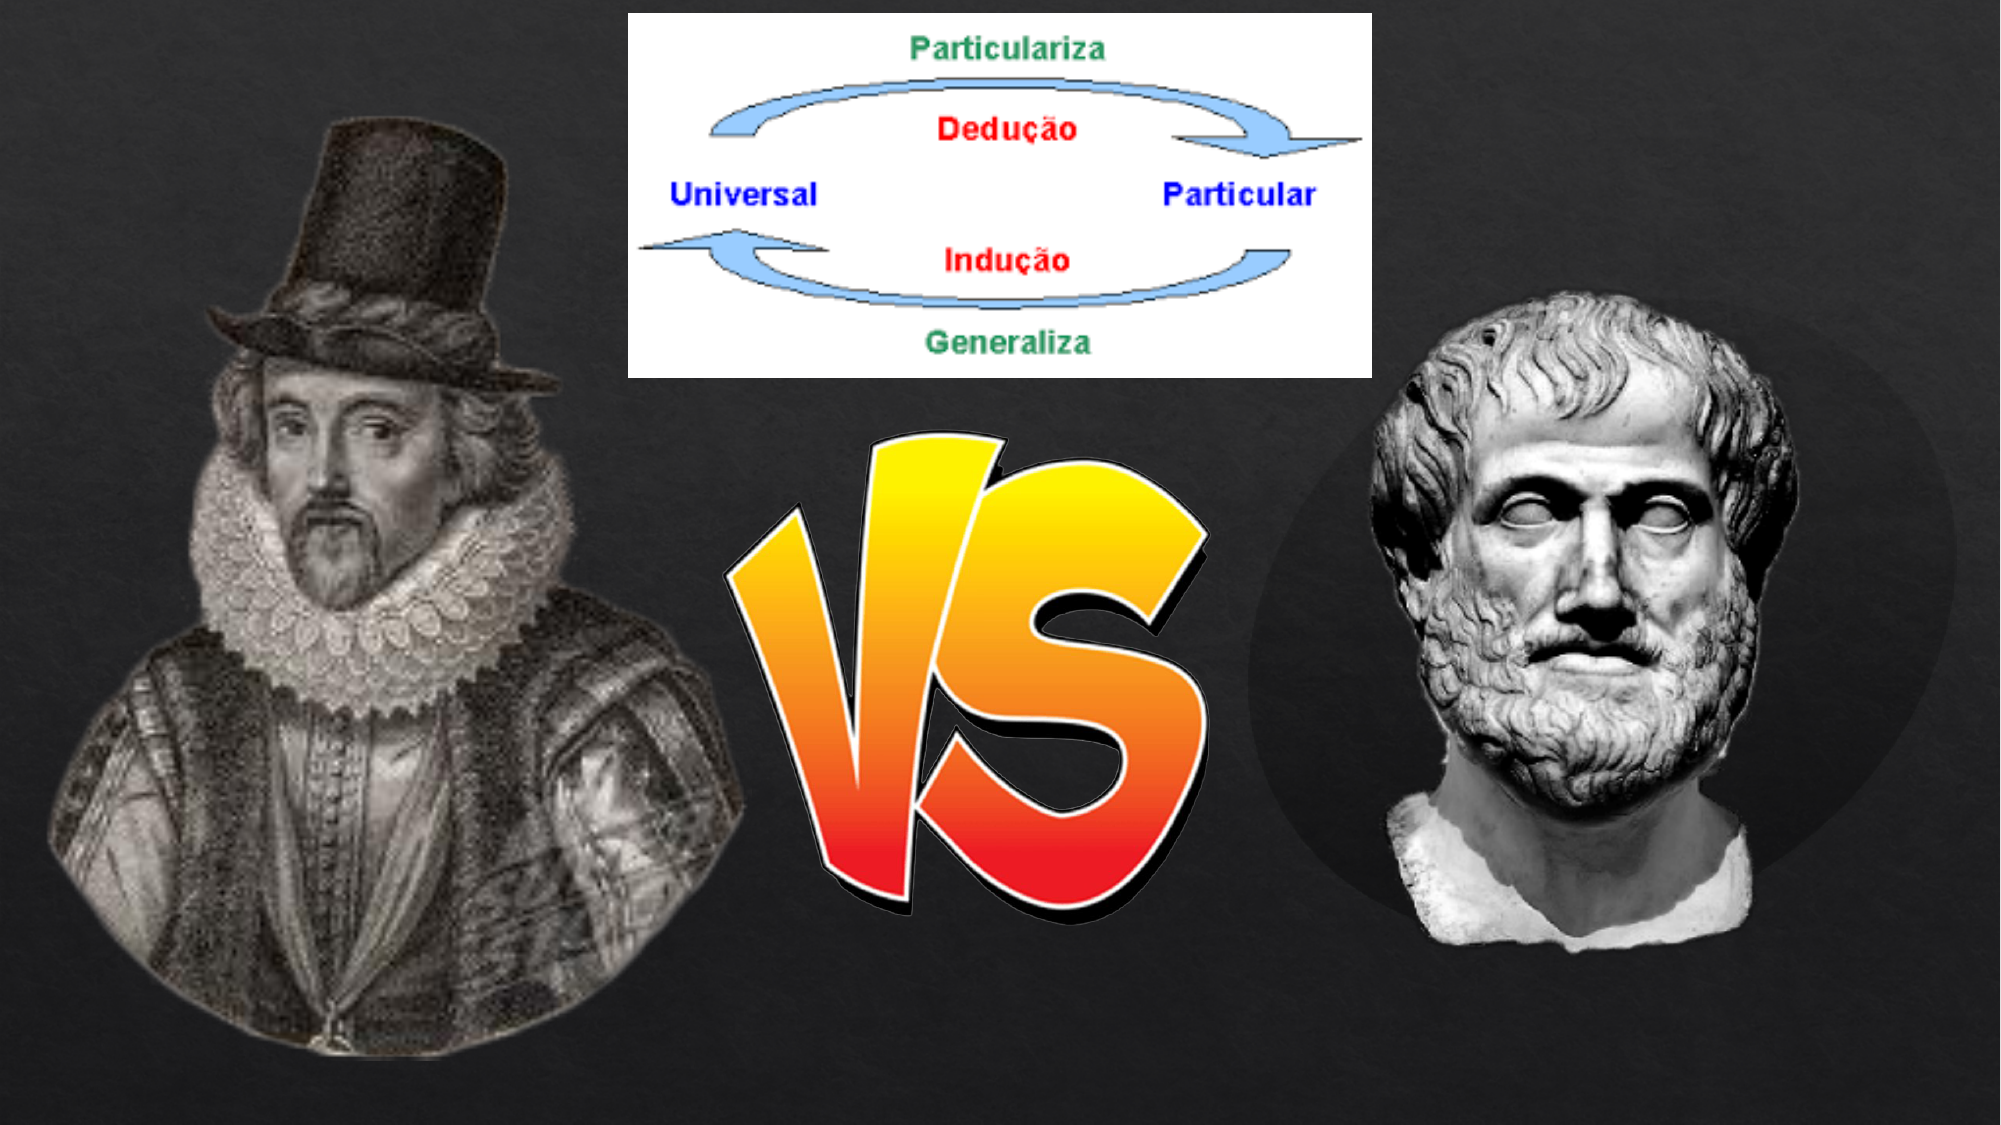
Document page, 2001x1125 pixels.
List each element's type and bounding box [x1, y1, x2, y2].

list [22, 99, 752, 1061]
picture [607, 13, 1957, 986]
